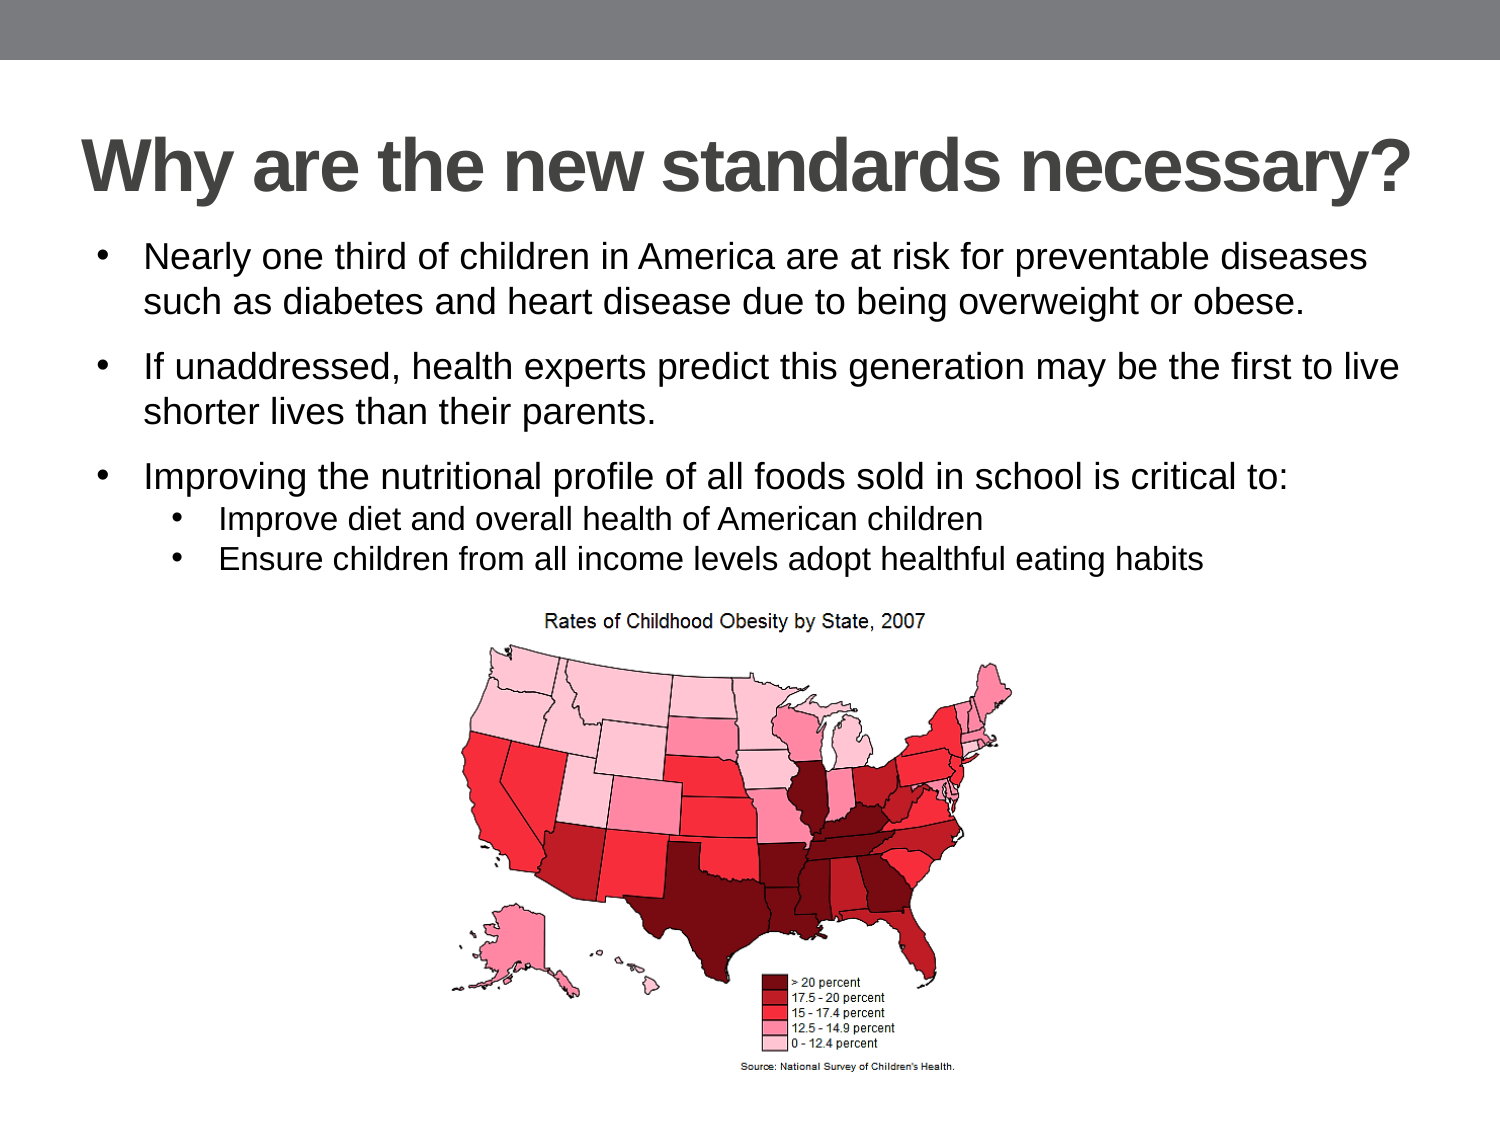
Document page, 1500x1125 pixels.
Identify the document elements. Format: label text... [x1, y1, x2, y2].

picture [437, 610, 1034, 1081]
text_box Nearly one third of children in America are at risk for preventable diseases such as diabetes and heart disease due to being overweight or obese. If unaddressed, health experts predict this generation may be the first to live shorter lives than their parents. Improving the nutritional profile of all foods sold in school is critical to: Improve diet and overall health of American children Ensure children from all income levels adopt healthful eating habits [81, 224, 1432, 585]
title Why are the new standards necessary? [38, 75, 1476, 248]
